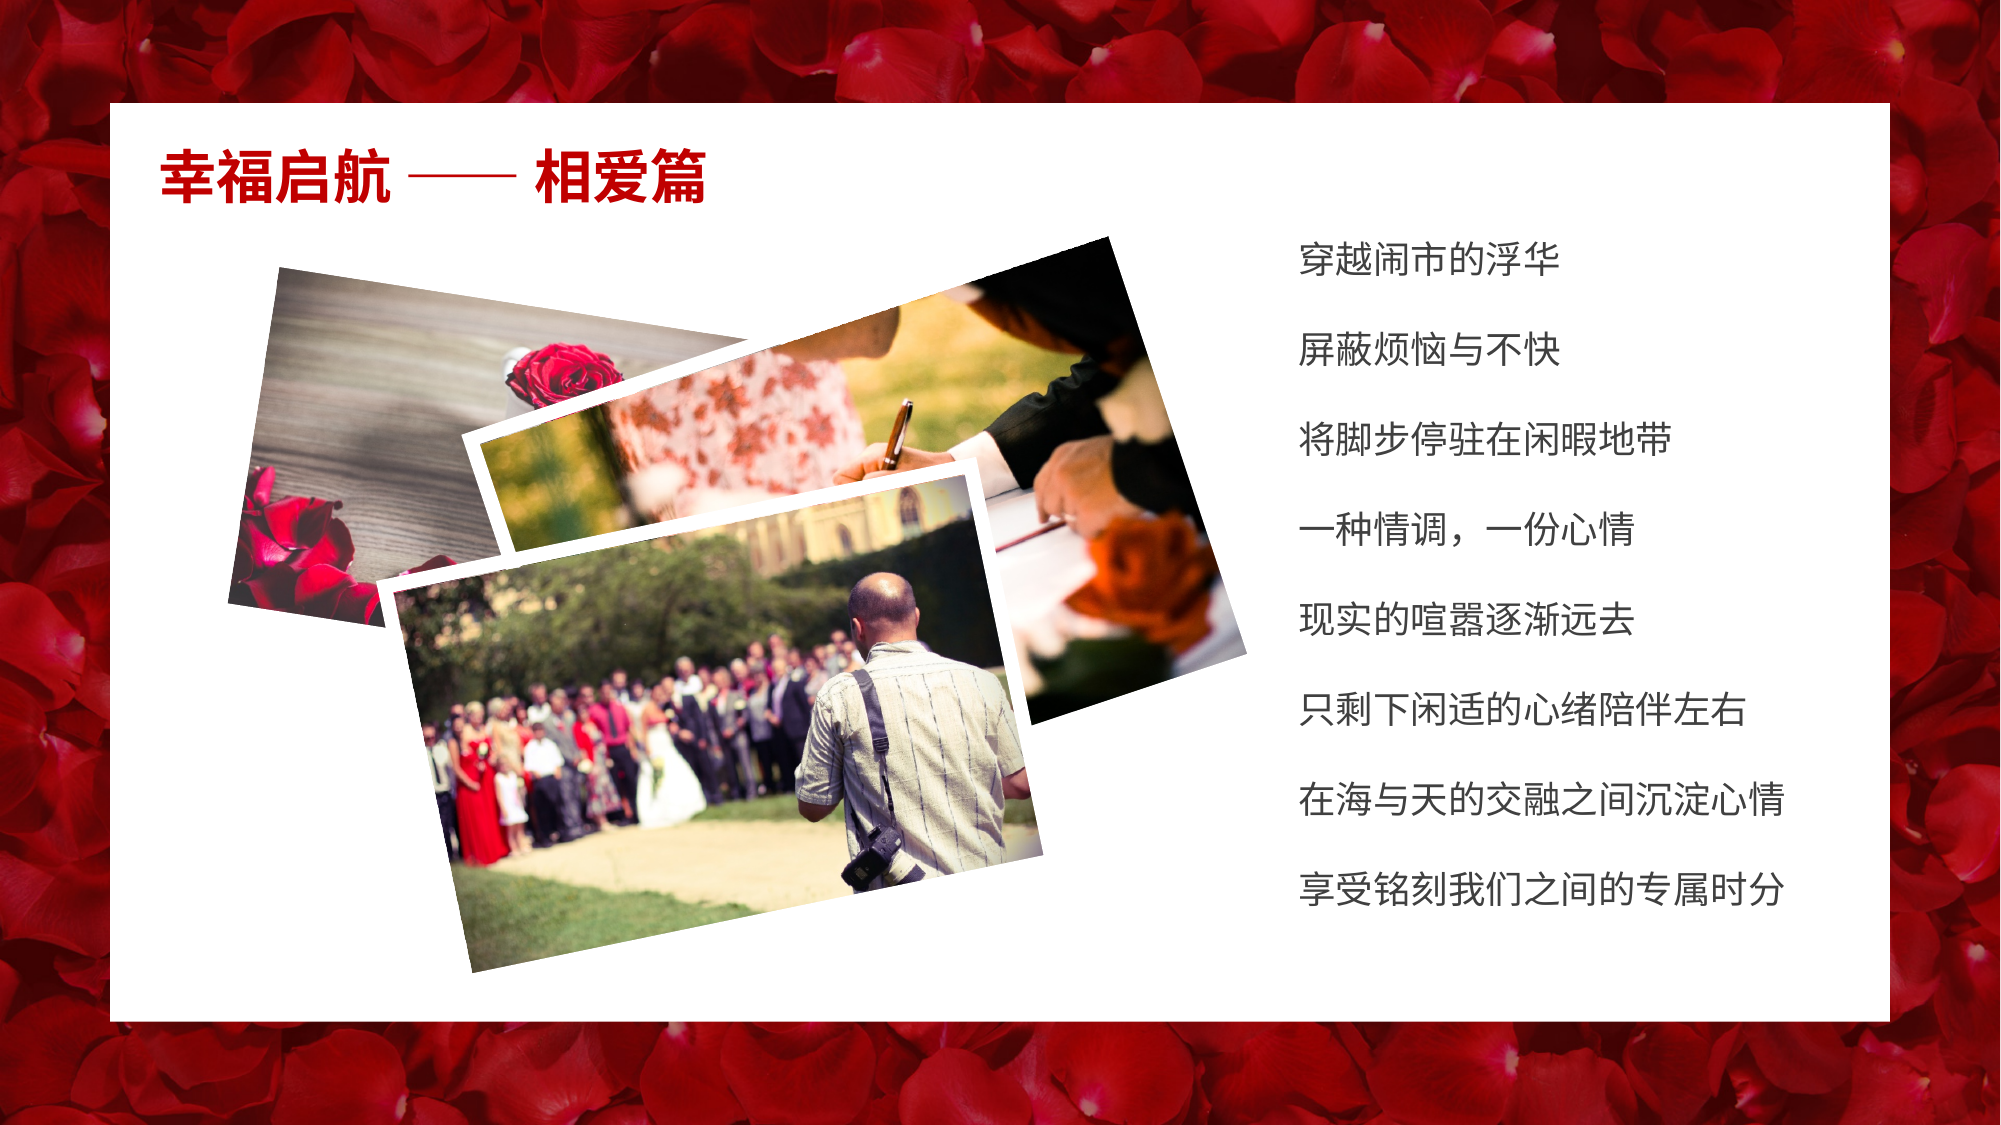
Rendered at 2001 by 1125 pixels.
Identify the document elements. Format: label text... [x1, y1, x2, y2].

text_box 幸福启航 —— 相爱篇 [143, 132, 773, 218]
text_box 穿越闹市的浮华 屏蔽烦恼与不快 将脚步停驻在闲暇地带 一种情调，一份心情 现实的喧嚣逐渐远去 只剩下闲适的心绪陪伴左右 在海与天的交融之间沉淀心情 享受铭刻我们之间的专属时分 [1283, 183, 1804, 919]
picture [0, 0, 2001, 1125]
text_box [109, 102, 1891, 1023]
